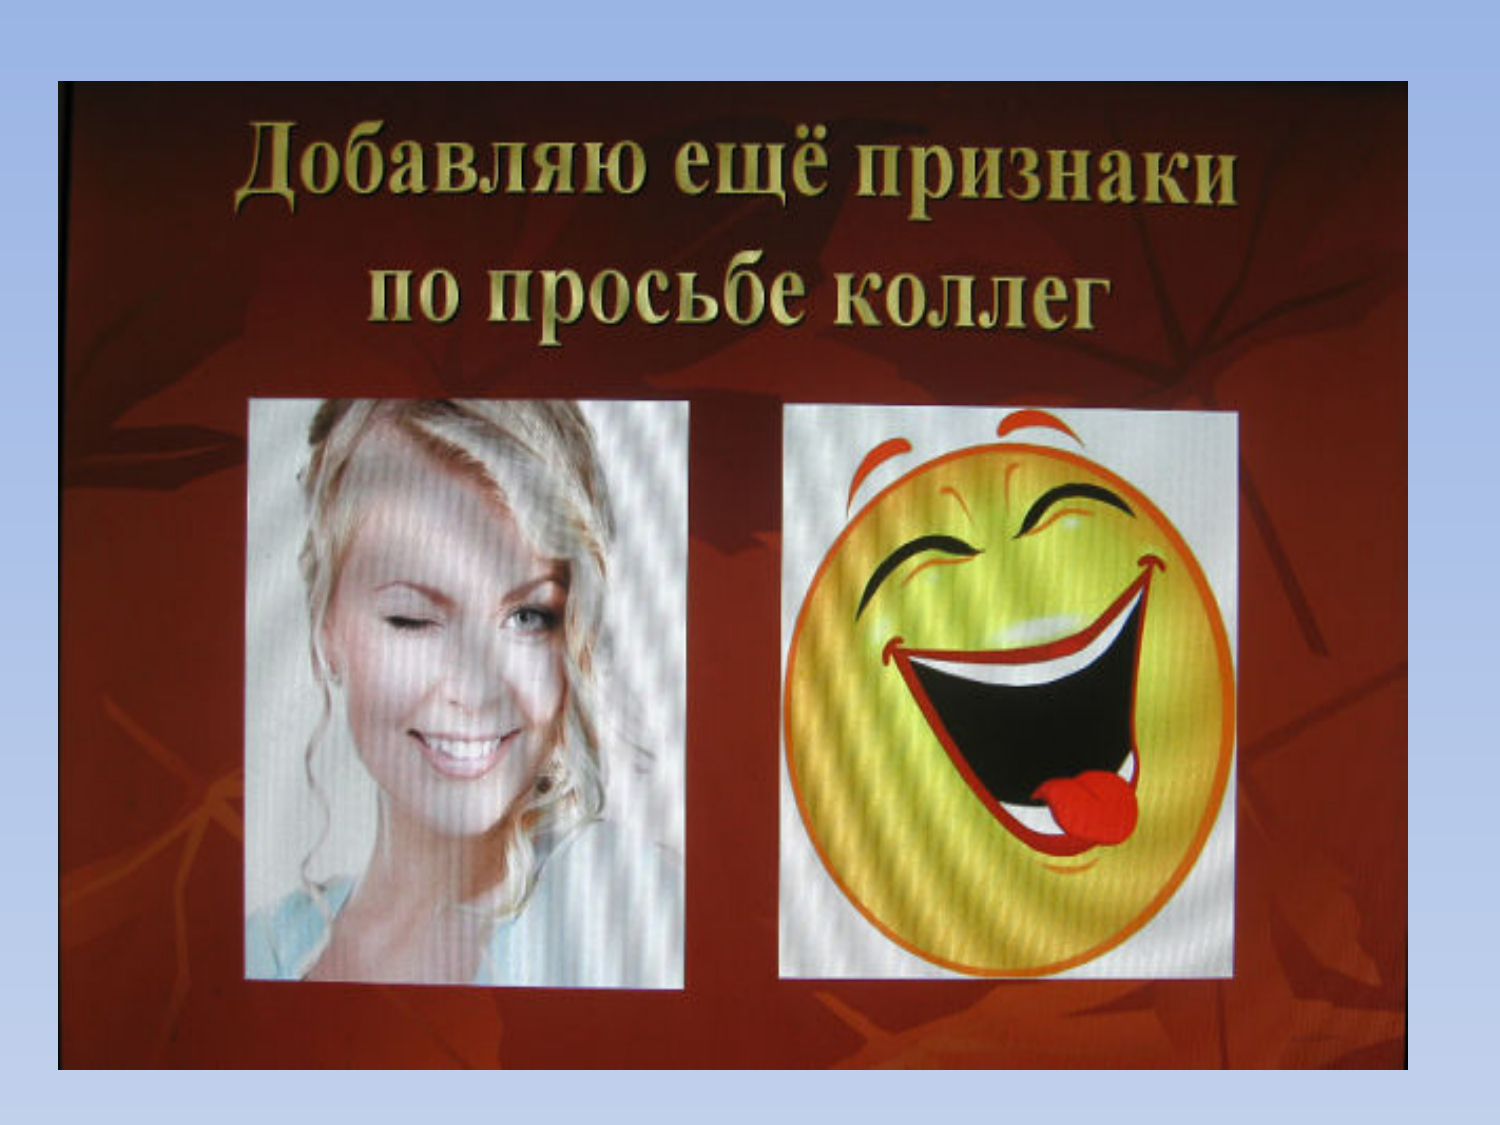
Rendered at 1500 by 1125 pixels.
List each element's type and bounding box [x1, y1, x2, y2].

picture [58, 81, 1408, 1070]
